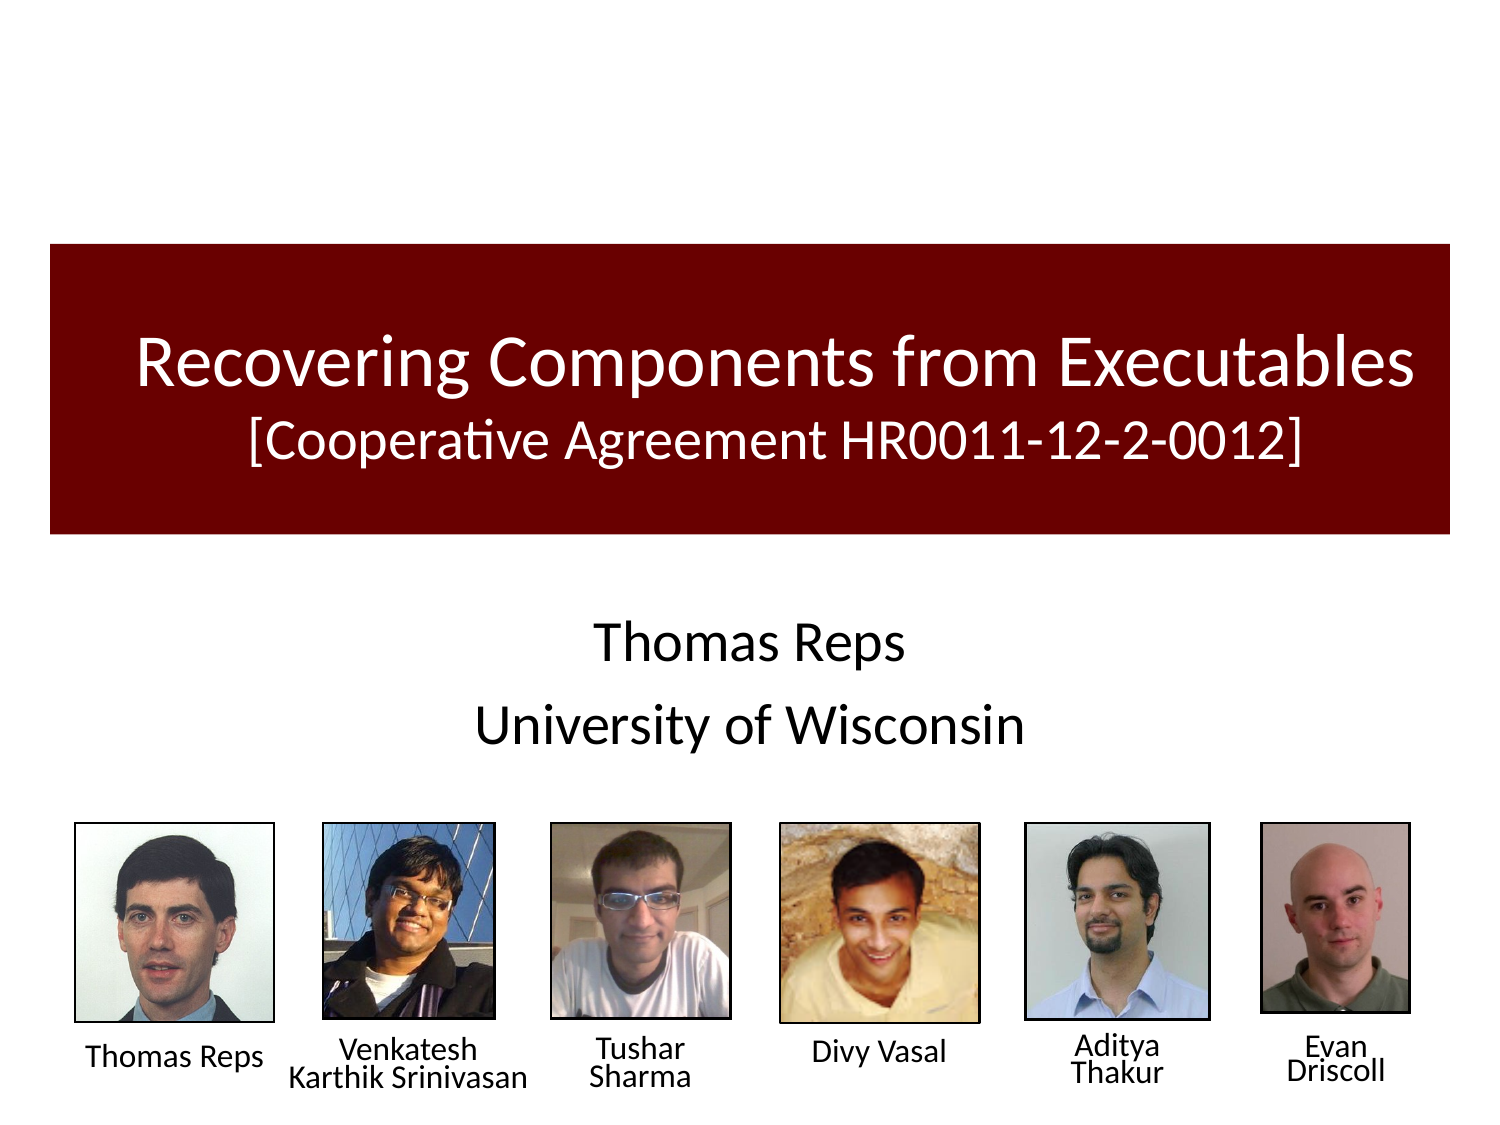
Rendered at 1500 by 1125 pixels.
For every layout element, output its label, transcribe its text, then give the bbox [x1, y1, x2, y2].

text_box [76, 823, 271, 1081]
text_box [780, 823, 979, 1079]
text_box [1262, 823, 1409, 1099]
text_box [1026, 823, 1209, 1106]
subtitle Thomas Reps University of Wisconsin [168, 596, 1332, 834]
title Recovering Components from Executables [Cooperative Agreement HR0011-12-2-0012] [50, 243, 1450, 535]
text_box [551, 823, 730, 1110]
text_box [272, 823, 546, 1103]
